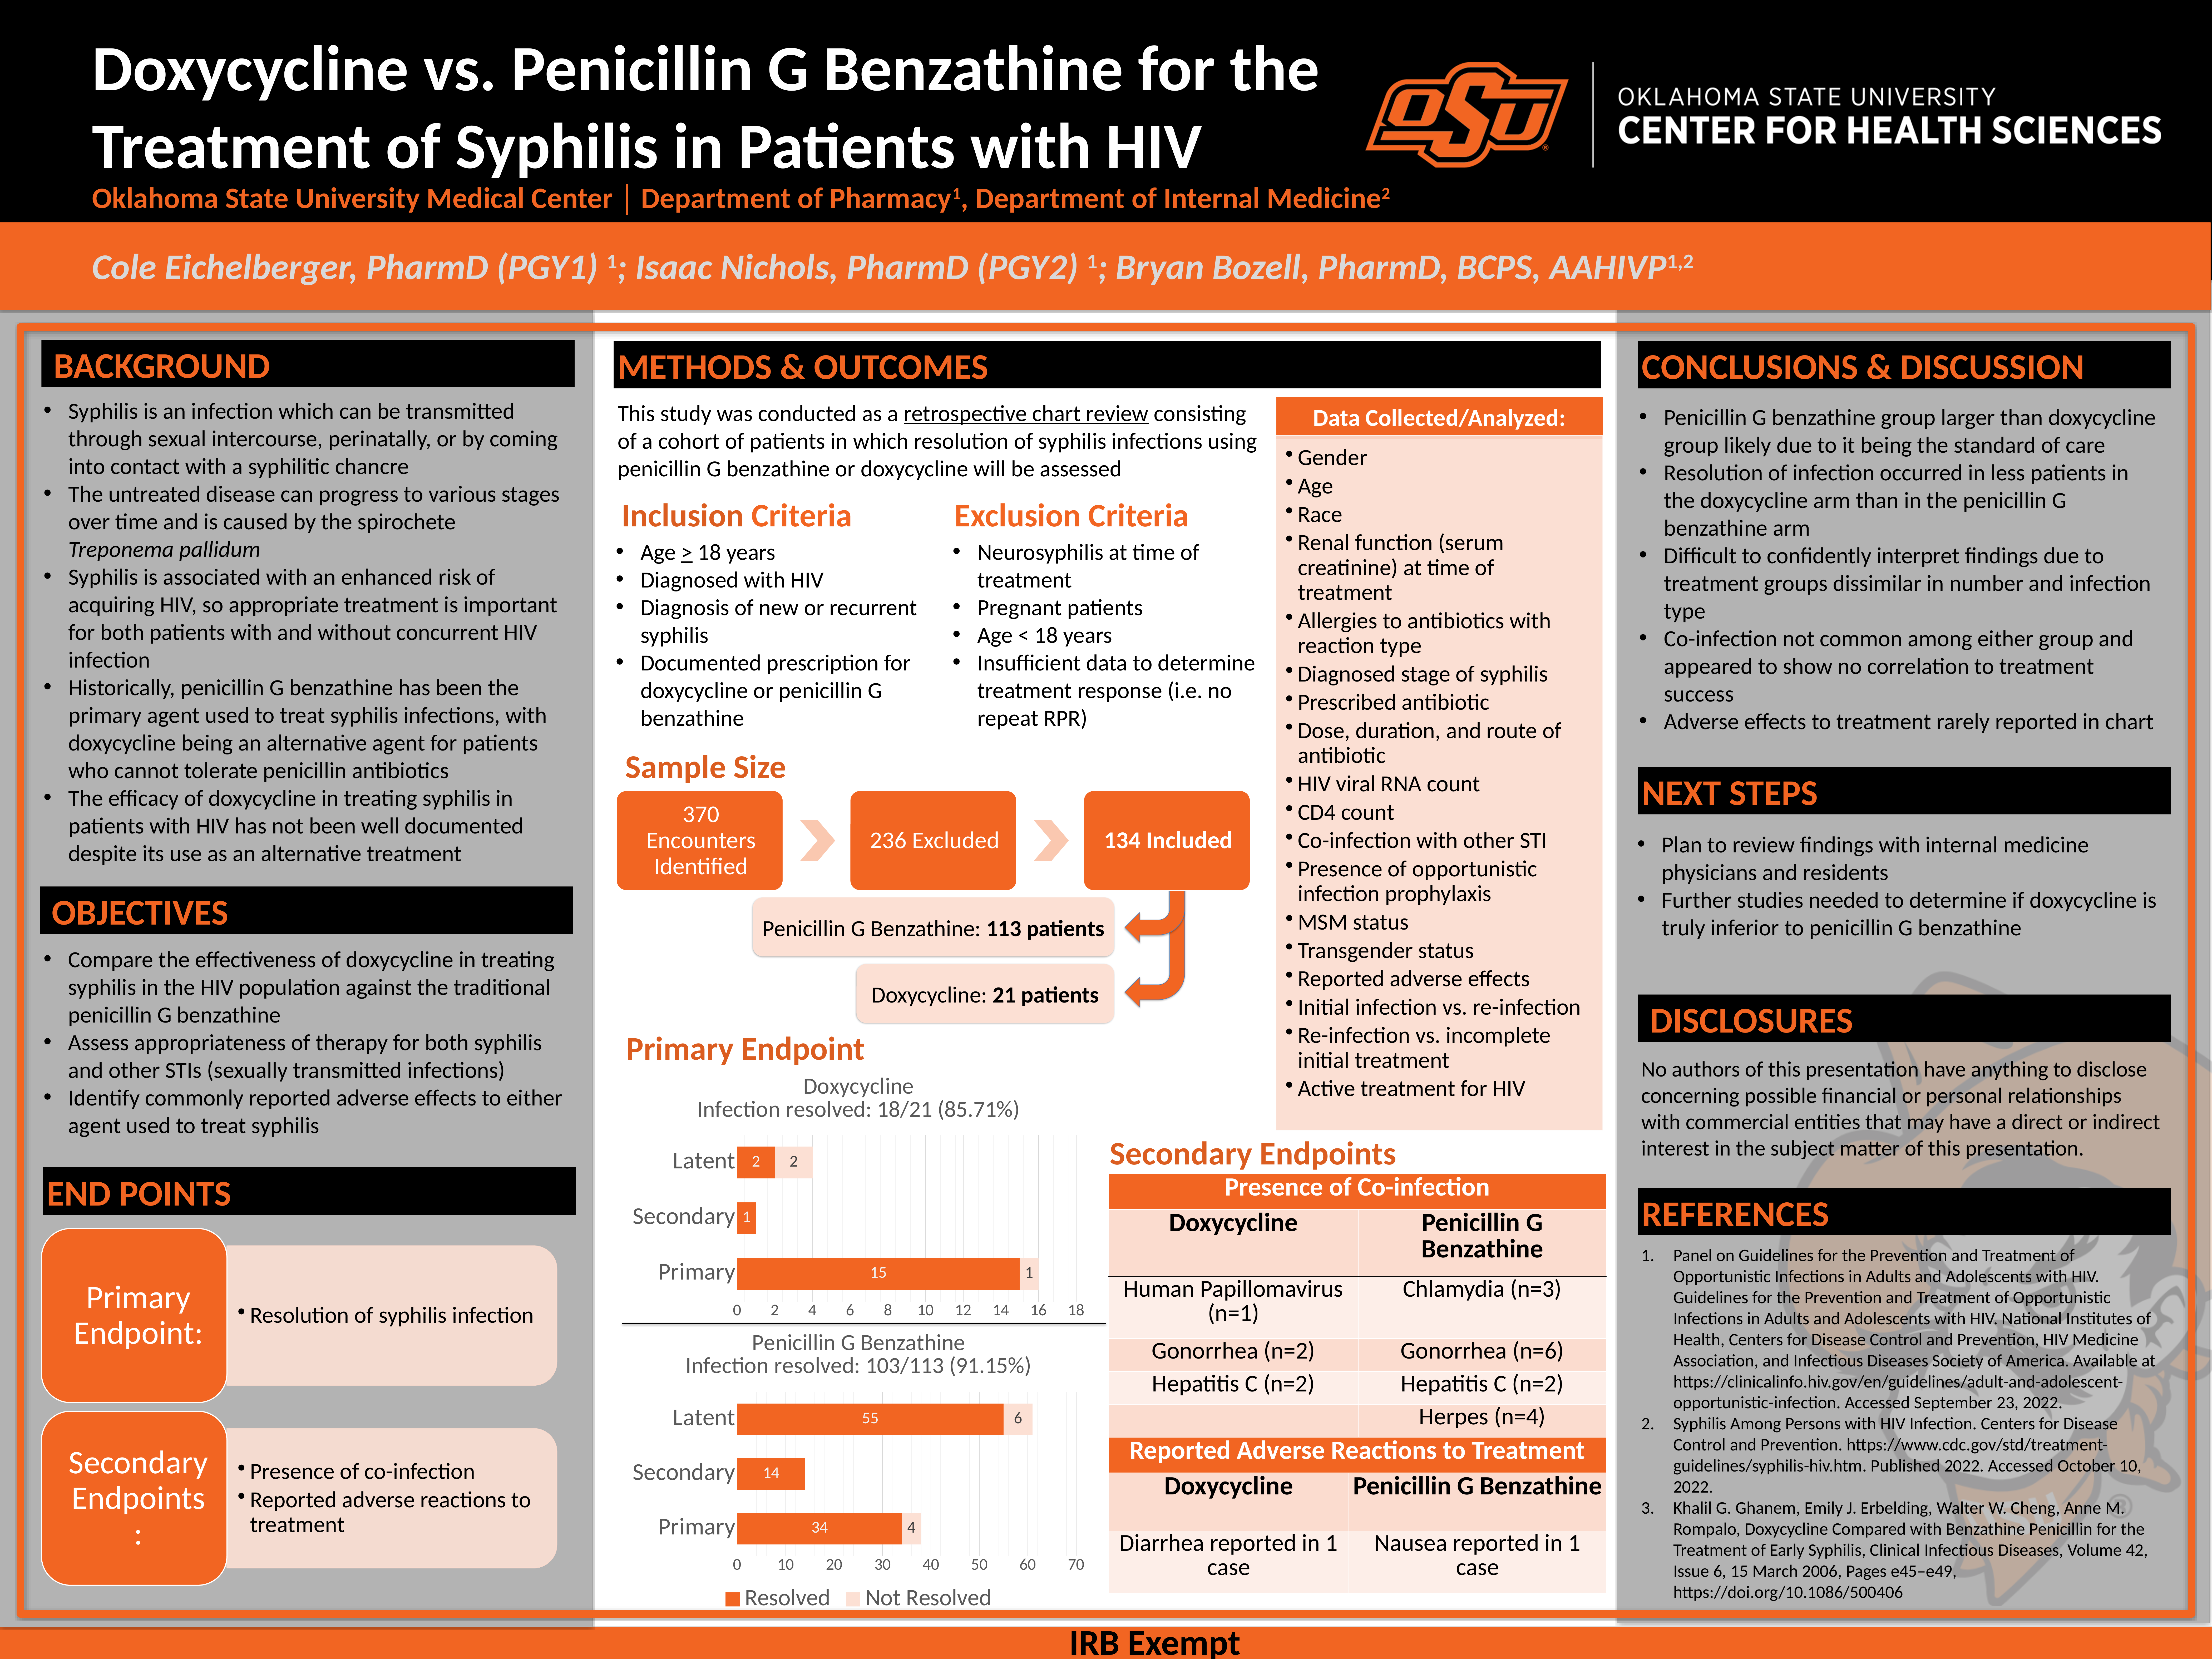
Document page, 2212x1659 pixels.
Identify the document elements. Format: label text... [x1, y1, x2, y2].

table_cell Diarrhea reported in 1 case [1109, 1531, 1349, 1593]
text_box Primary Endpoint [622, 1025, 1099, 1068]
chart [623, 1062, 1094, 1323]
table_header Presence of Co-infection [1109, 1174, 1606, 1209]
text_box [0, 1627, 1065, 1659]
text_box Doxycycline vs. Penicillin G Benzathine for the Treatment of Syphilis in Patients with HIV [88, 24, 1330, 176]
table_cell Doxycycline [1109, 1473, 1349, 1531]
picture [1365, 62, 2161, 168]
table_cell Hepatitis C (n=2) [1109, 1372, 1358, 1404]
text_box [612, 491, 1273, 833]
table_cell Penicillin G Benzathine [1349, 1473, 1606, 1531]
table_cell Hepatitis C (n=2) [1359, 1372, 1606, 1404]
table_cell [1109, 1405, 1358, 1437]
text_box [1304, 1627, 2212, 1659]
text_box Plan to review findings with internal medicine physicians and residents Further studies needed to determine if doxycycline is truly inferior to penicillin G benzathine [1633, 827, 2164, 942]
text_box Doxycycline vs. Penicillin G Benzathine for the Treatment of Syphilis in Patients with HIV [88, 216, 1330, 221]
text_box [0, 313, 593, 1627]
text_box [41, 1228, 557, 1586]
text_box Doxycycline: 21 patients [856, 964, 1114, 1023]
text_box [615, 771, 1251, 910]
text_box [1275, 424, 1603, 1103]
text_box [1617, 313, 2210, 970]
text_box NEXT STEPS [1638, 767, 2171, 814]
text_box Oklahoma State University Medical Center │ Department of Pharmacy1, Department of Internal Medicine2 [88, 176, 1593, 216]
table_cell Penicillin G Benzathine [1359, 1210, 1606, 1276]
table_cell Nausea reported in 1 case [1349, 1531, 1606, 1593]
table_cell Gonorrhea (n=2) [1109, 1339, 1358, 1371]
text_box [20, 327, 2192, 1614]
text_box Secondary Endpoints [1106, 1129, 1564, 1173]
text_box [0, 0, 2212, 221]
table_cell Human Papillomavirus (n=1) [1109, 1277, 1358, 1338]
text_box Panel on Guidelines for the Prevention and Treatment of Opportunistic Infections in Adults and Adolescents with HIV. Guidelines for the Prevention and Treatment of Opportunistic Infections in Adults and Adolescents with HIV. National Institutes of Health, Centers for Disease Control and Prevention, HIV Medicine Association, and Infectious Diseases Society of America. Available at https://clinicalinfo.hiv.gov/en/guidelines/adult-and-adolescent-opportunistic-infection. Accessed September 23, 2022. Syphilis Among Persons with HIV Infection. Centers for Disease Control and Prevention. https://www.cdc.gov/std/treatment-guidelines/syphilis-hiv.htm. Published 2022. Accessed October 10, 2022. Khalil G. Ghanem, Emily J. Erbelding, Walter W. Cheng, Anne M. Rompalo, Doxycycline Compared with Benzathine Penicillin for the Treatment of Early Syphilis, Clinical Infectious Diseases, Volume 42, Issue 6, 15 March 2006, Pages e45–e49, https://doi.org/10.1086/500406 [1637, 1617, 2167, 1627]
chart [623, 1324, 1094, 1616]
text_box Penicillin G Benzathine: 113 patients [753, 913, 1114, 957]
table_cell Herpes (n=4) [1359, 1405, 1606, 1437]
text_box METHODS & OUTCOMES [614, 341, 1601, 388]
text_box [2167, 1609, 2210, 1623]
text_box Cole Eichelberger, PharmD (PGY1) 1; Isaac Nichols, PharmD (PGY2) 1; Bryan Bozell, PharmD, BCPS, AAHIVP1,2 [88, 241, 1725, 289]
text_box [0, 222, 2211, 310]
table_cell Reported Adverse Reactions to Treatment [1109, 1438, 1606, 1473]
picture [1778, 971, 2212, 1606]
table_cell Chlamydia (n=3) [1359, 1277, 1606, 1338]
text_box [1617, 1617, 1637, 1623]
table_cell Gonorrhea (n=6) [1359, 1339, 1606, 1371]
text_box IRB Exempt [1065, 1617, 1304, 1659]
table_cell Doxycycline [1109, 1210, 1358, 1276]
